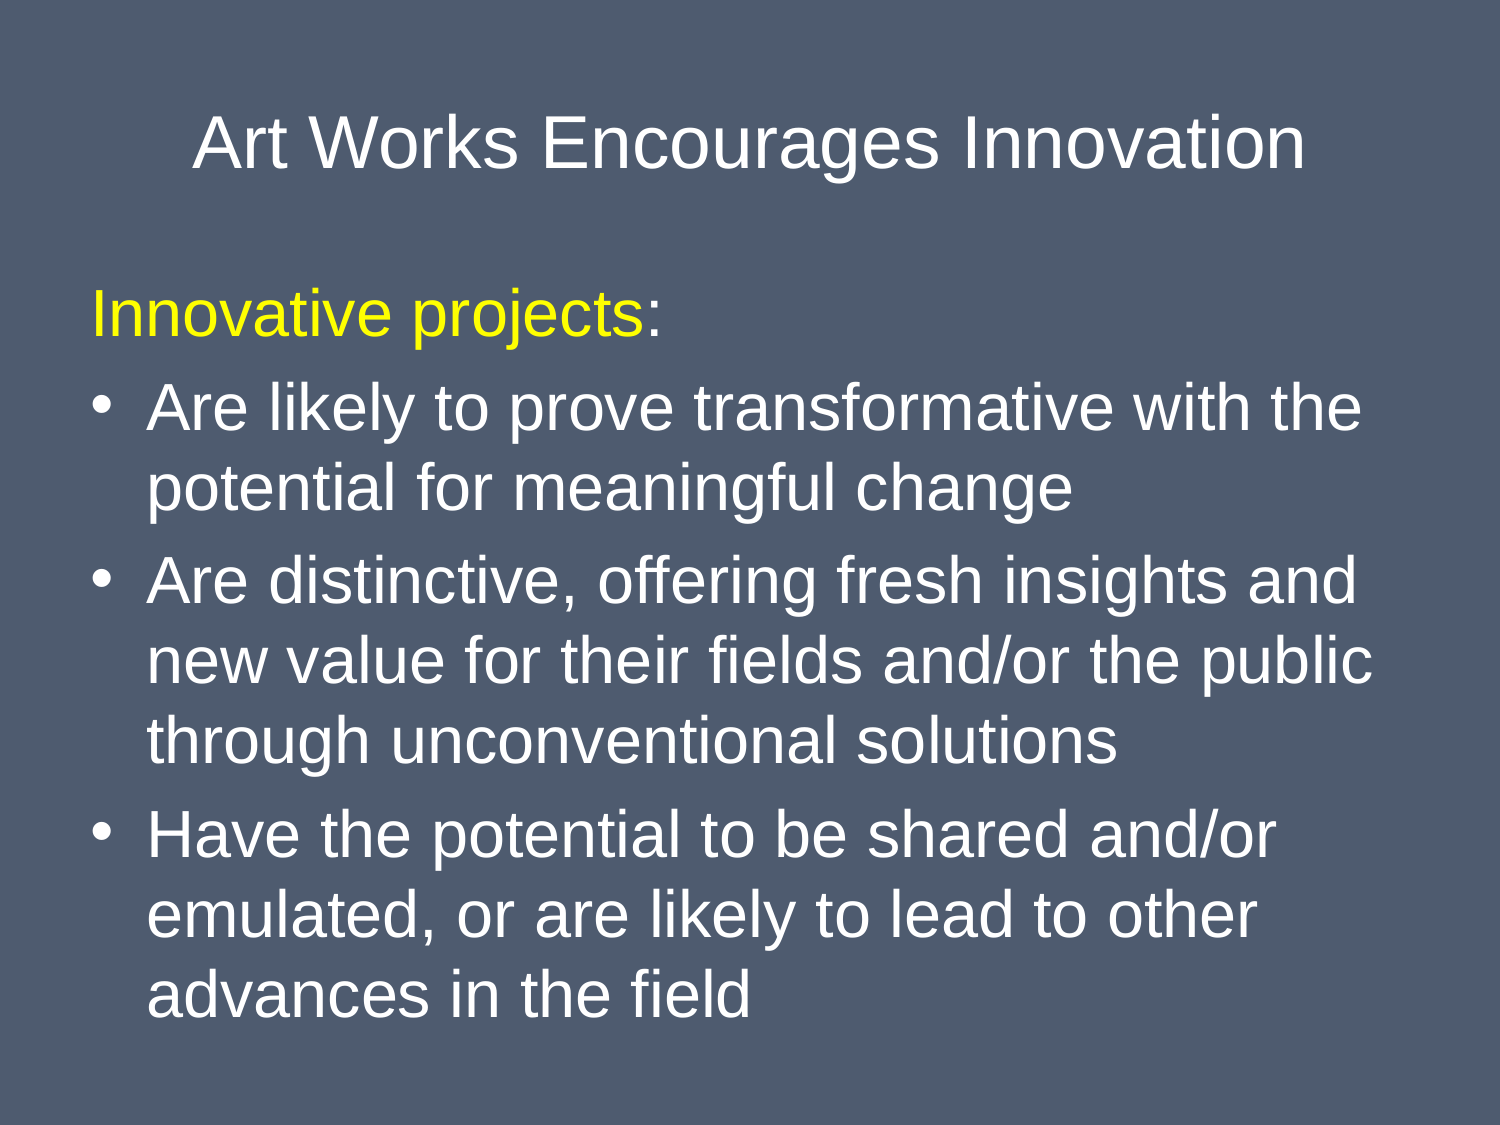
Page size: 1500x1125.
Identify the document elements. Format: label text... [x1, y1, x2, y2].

title Art Works Encourages Innovation [75, 45, 1425, 233]
list Innovative projects: Are likely to prove transformative with the potential for meaningful change Are distinctive, offering fresh insights and new value for their fields and/or the public through unconventional solutions Have the potential to be shared and/or emulated, or are likely to lead to other advances in the field [75, 262, 1425, 1100]
